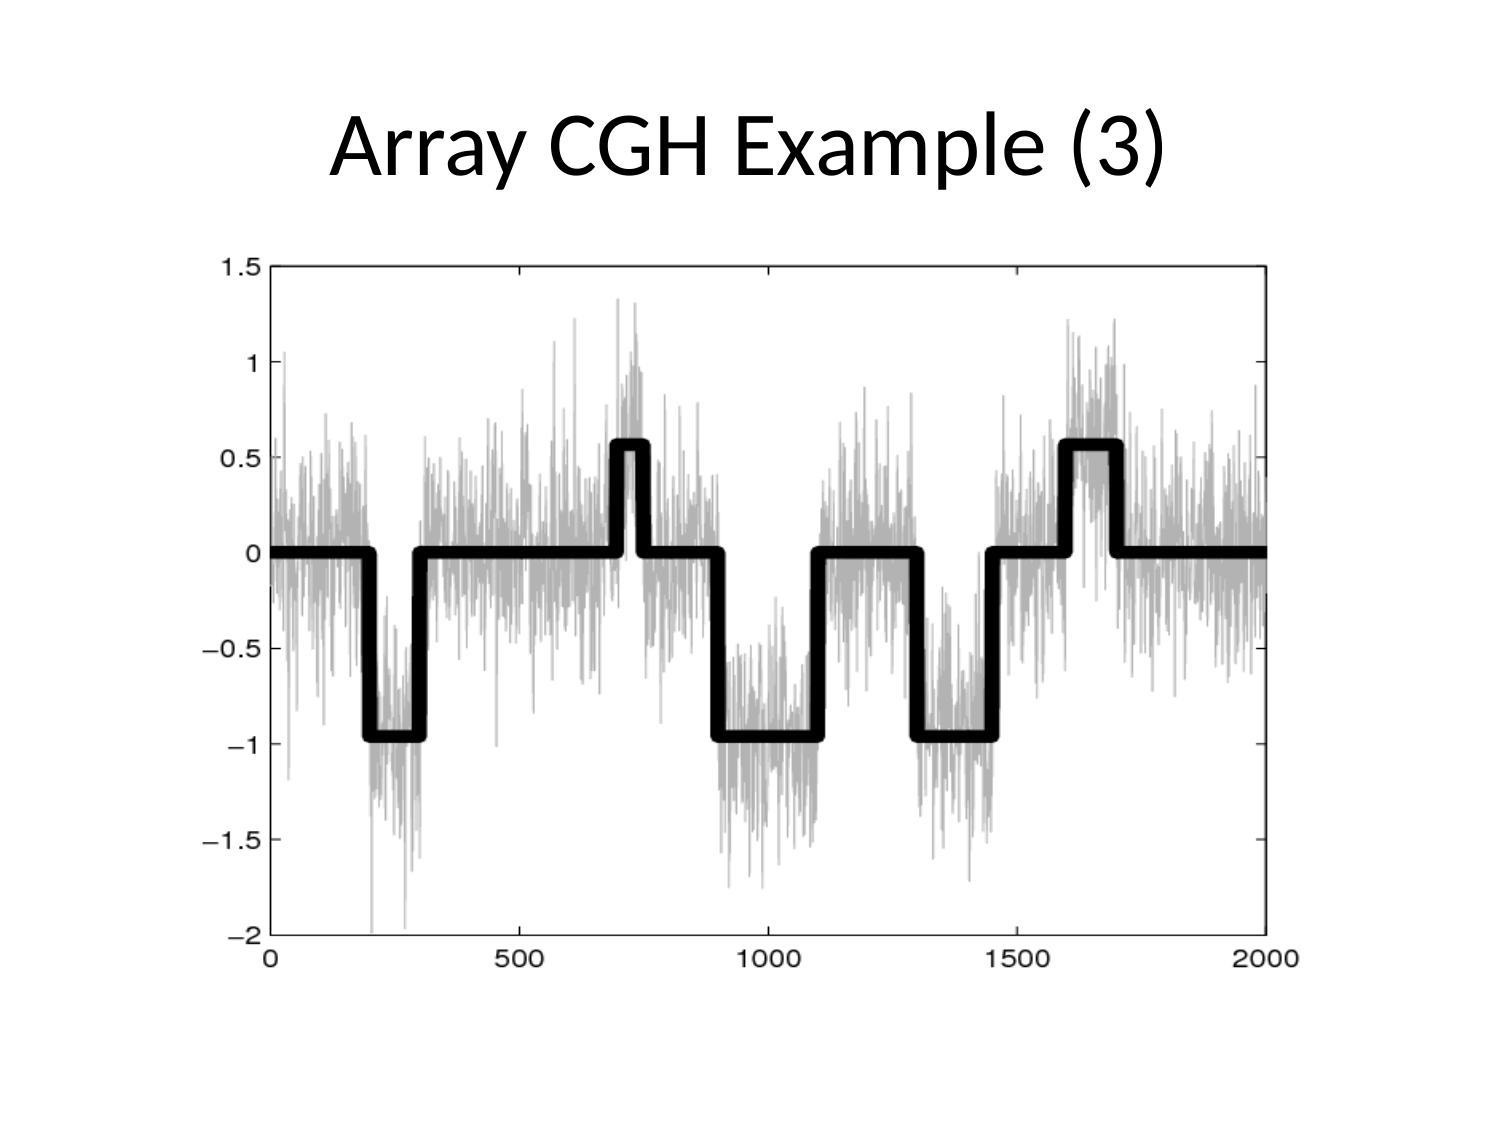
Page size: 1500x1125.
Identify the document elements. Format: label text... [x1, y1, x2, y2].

title Array CGH Example (3) [75, 45, 1425, 233]
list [187, 224, 1325, 1001]
